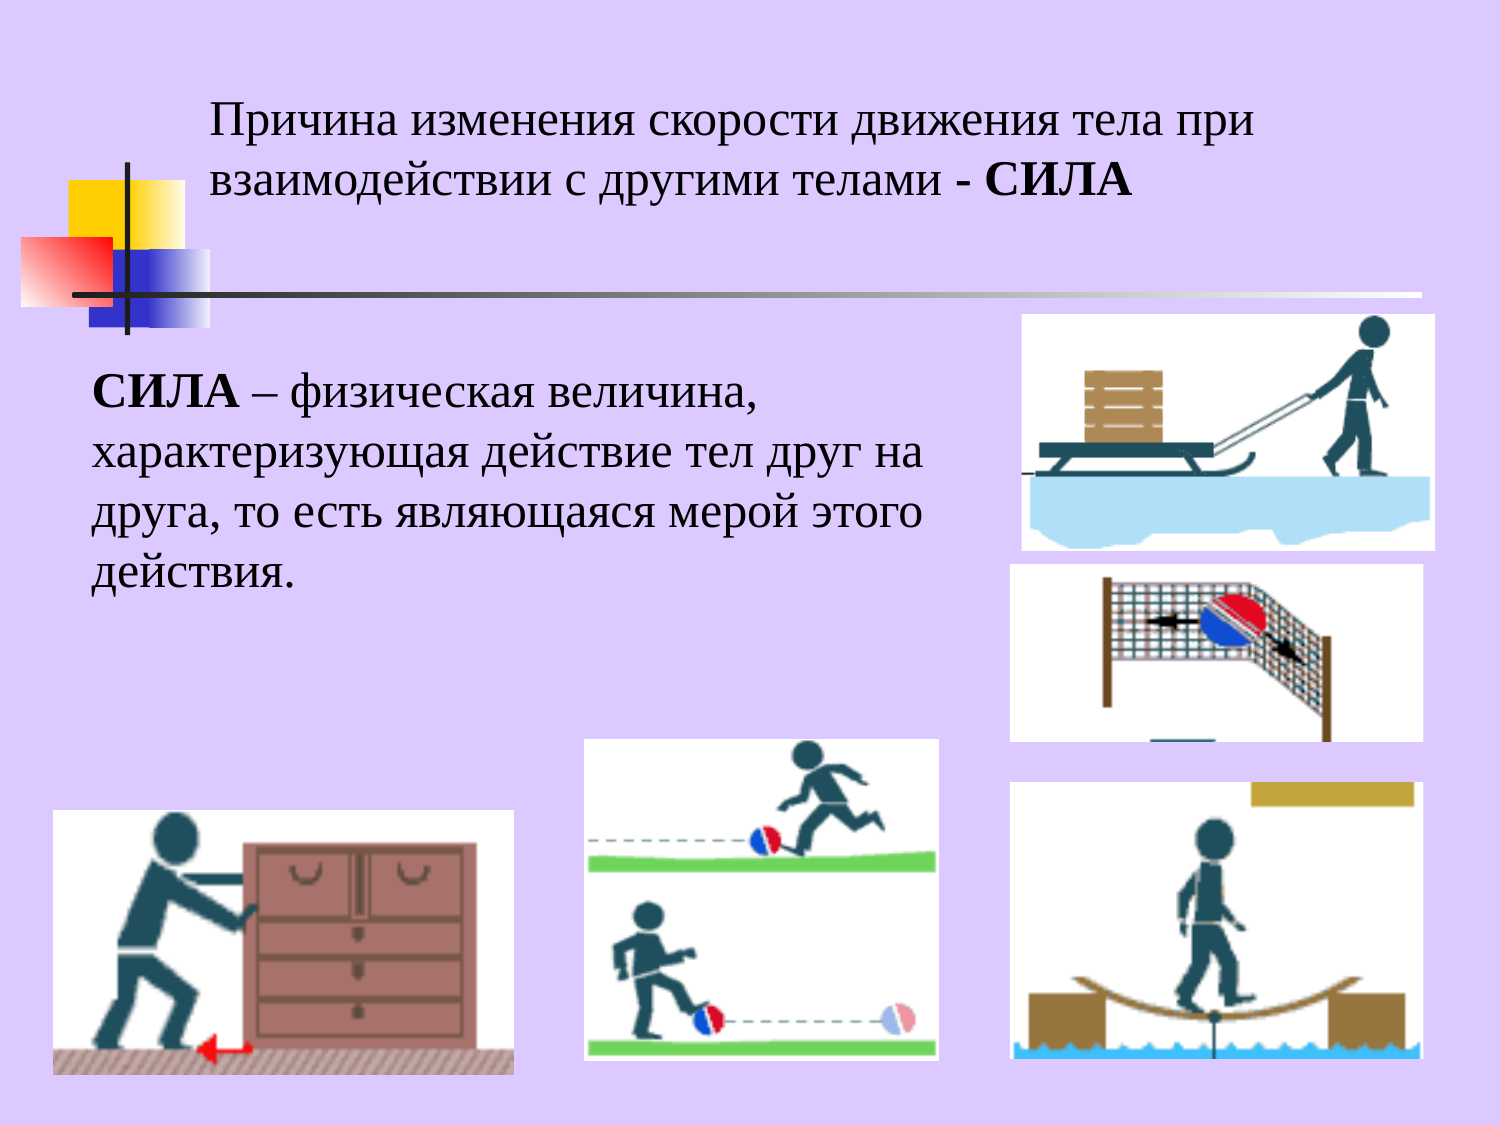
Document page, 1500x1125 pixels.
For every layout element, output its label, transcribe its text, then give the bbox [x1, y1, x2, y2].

text_box СИЛА – физическая величина, характеризующая действие тел друг на друга, то есть являющаяся мерой этого действия. [76, 349, 987, 605]
picture [1009, 782, 1424, 1059]
picture [52, 810, 515, 1076]
picture [1009, 563, 1424, 742]
text_box Причина изменения скорости движения тела при взаимодействии с другими телами - СИЛА [194, 78, 1447, 213]
picture [1021, 314, 1436, 551]
picture [584, 739, 940, 1061]
